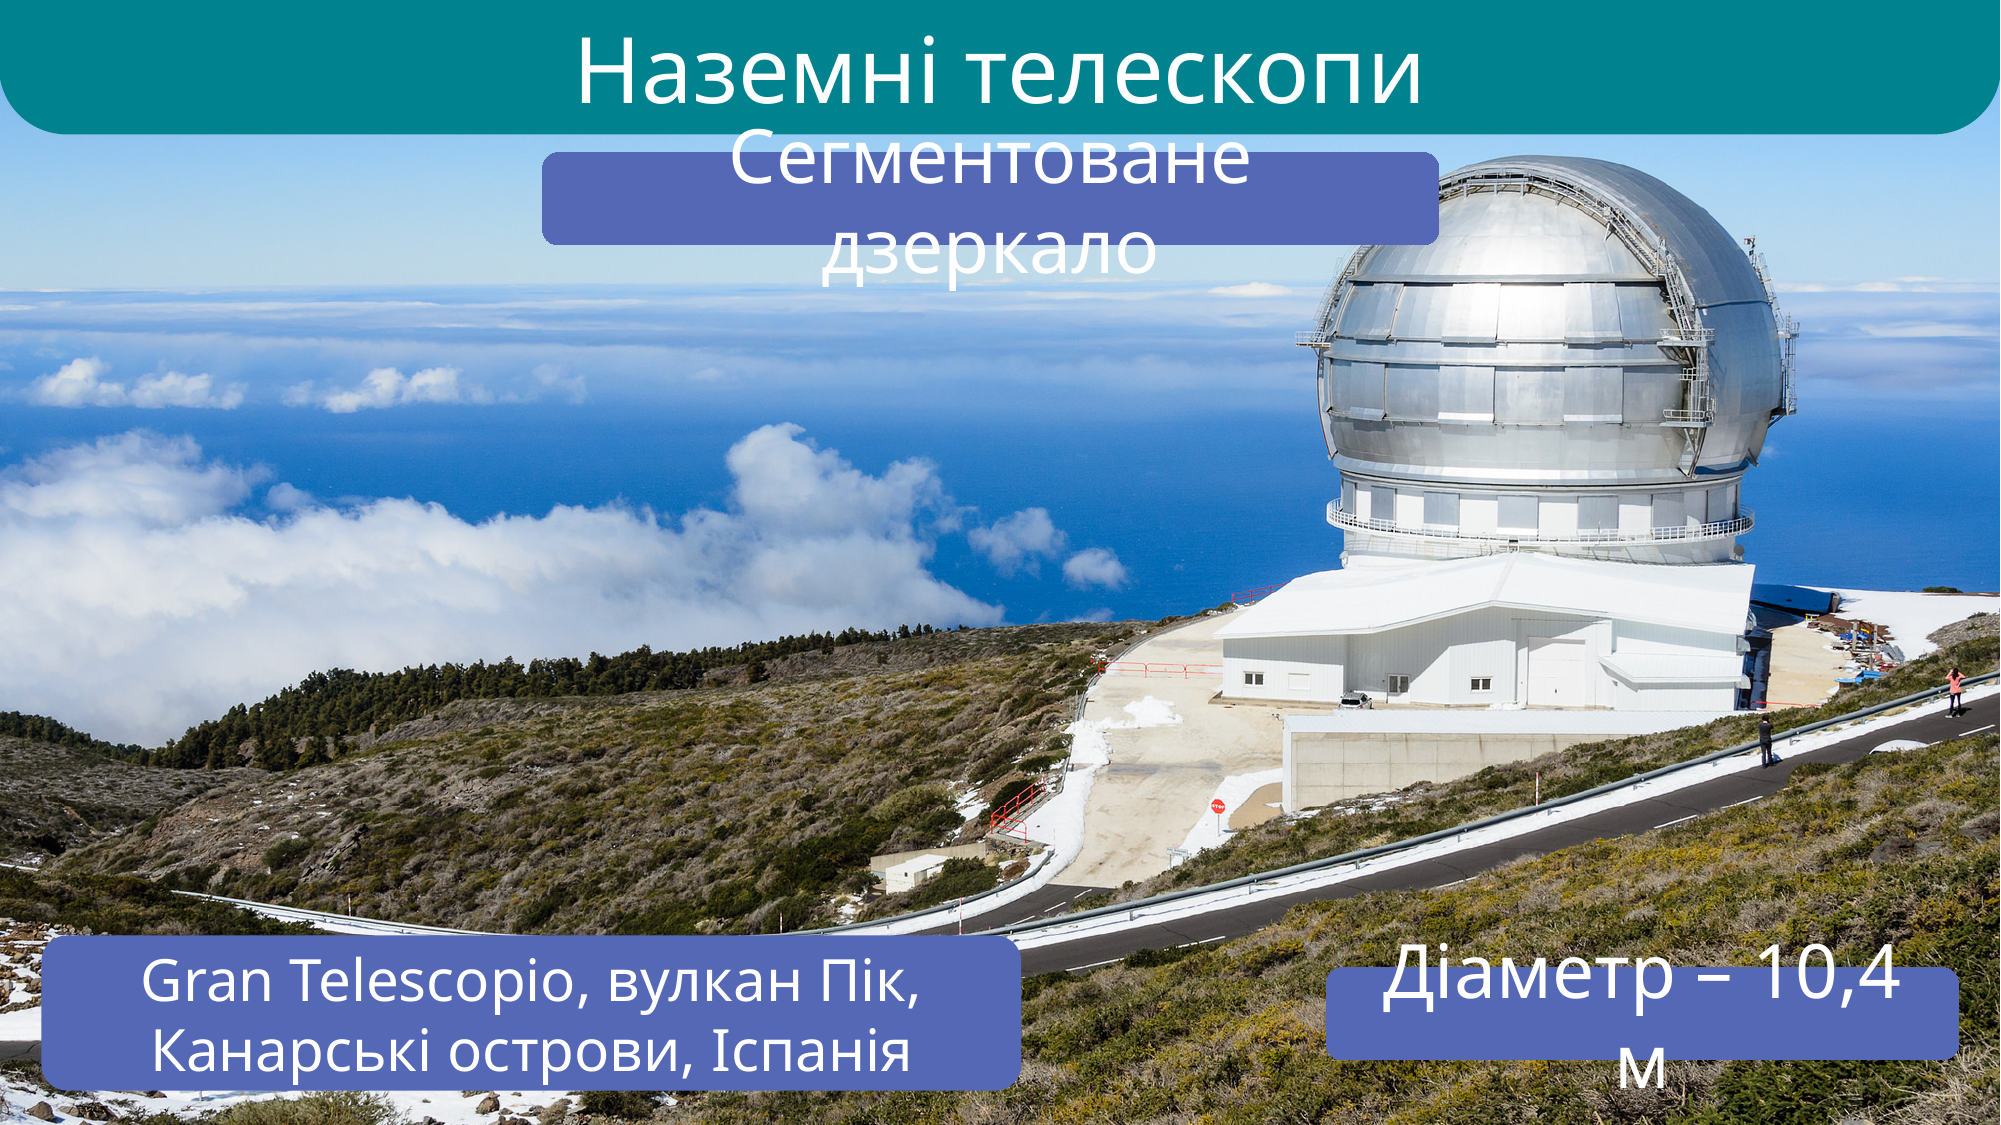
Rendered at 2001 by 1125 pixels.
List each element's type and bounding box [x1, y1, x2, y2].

picture [0, 0, 2001, 1125]
text_box [0, 0, 2000, 134]
